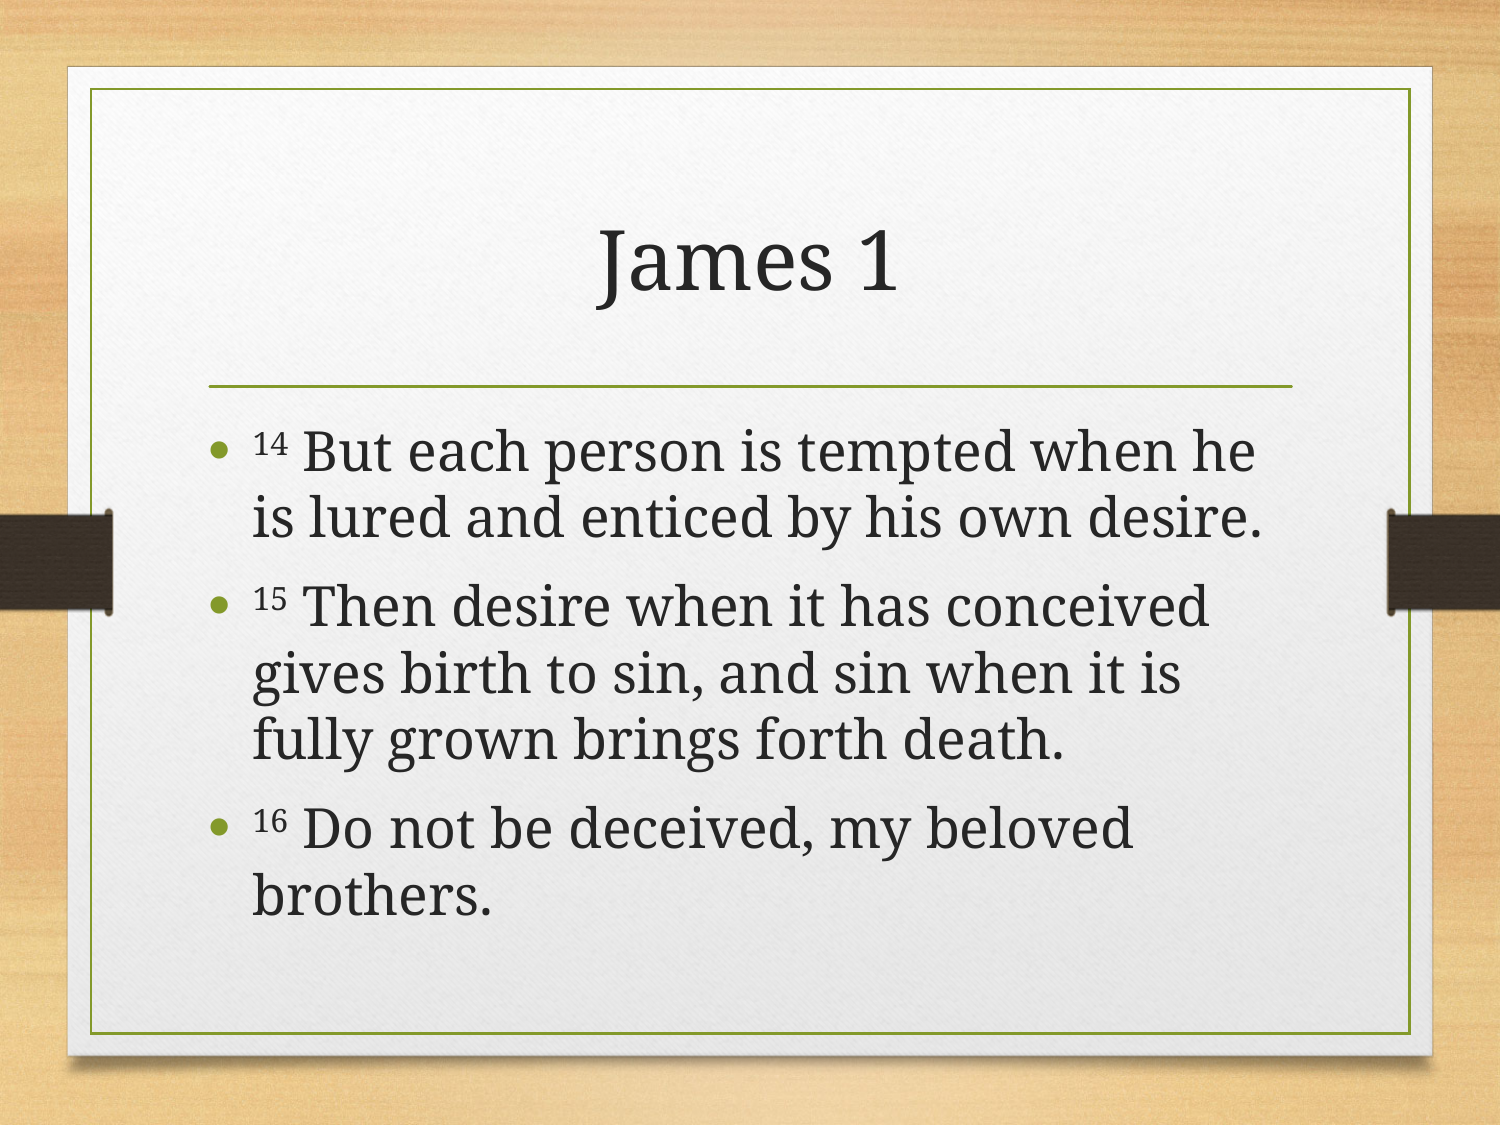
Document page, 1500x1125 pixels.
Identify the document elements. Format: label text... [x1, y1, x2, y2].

list 14 But each person is tempted when he is lured and enticed by his own desire. 15 Then desire when it has conceived gives birth to sin, and sin when it is fully grown brings forth death. 16 Do not be deceived, my beloved brothers. [193, 408, 1309, 974]
picture [0, 0, 1500, 1125]
title James 1 [193, 150, 1309, 365]
